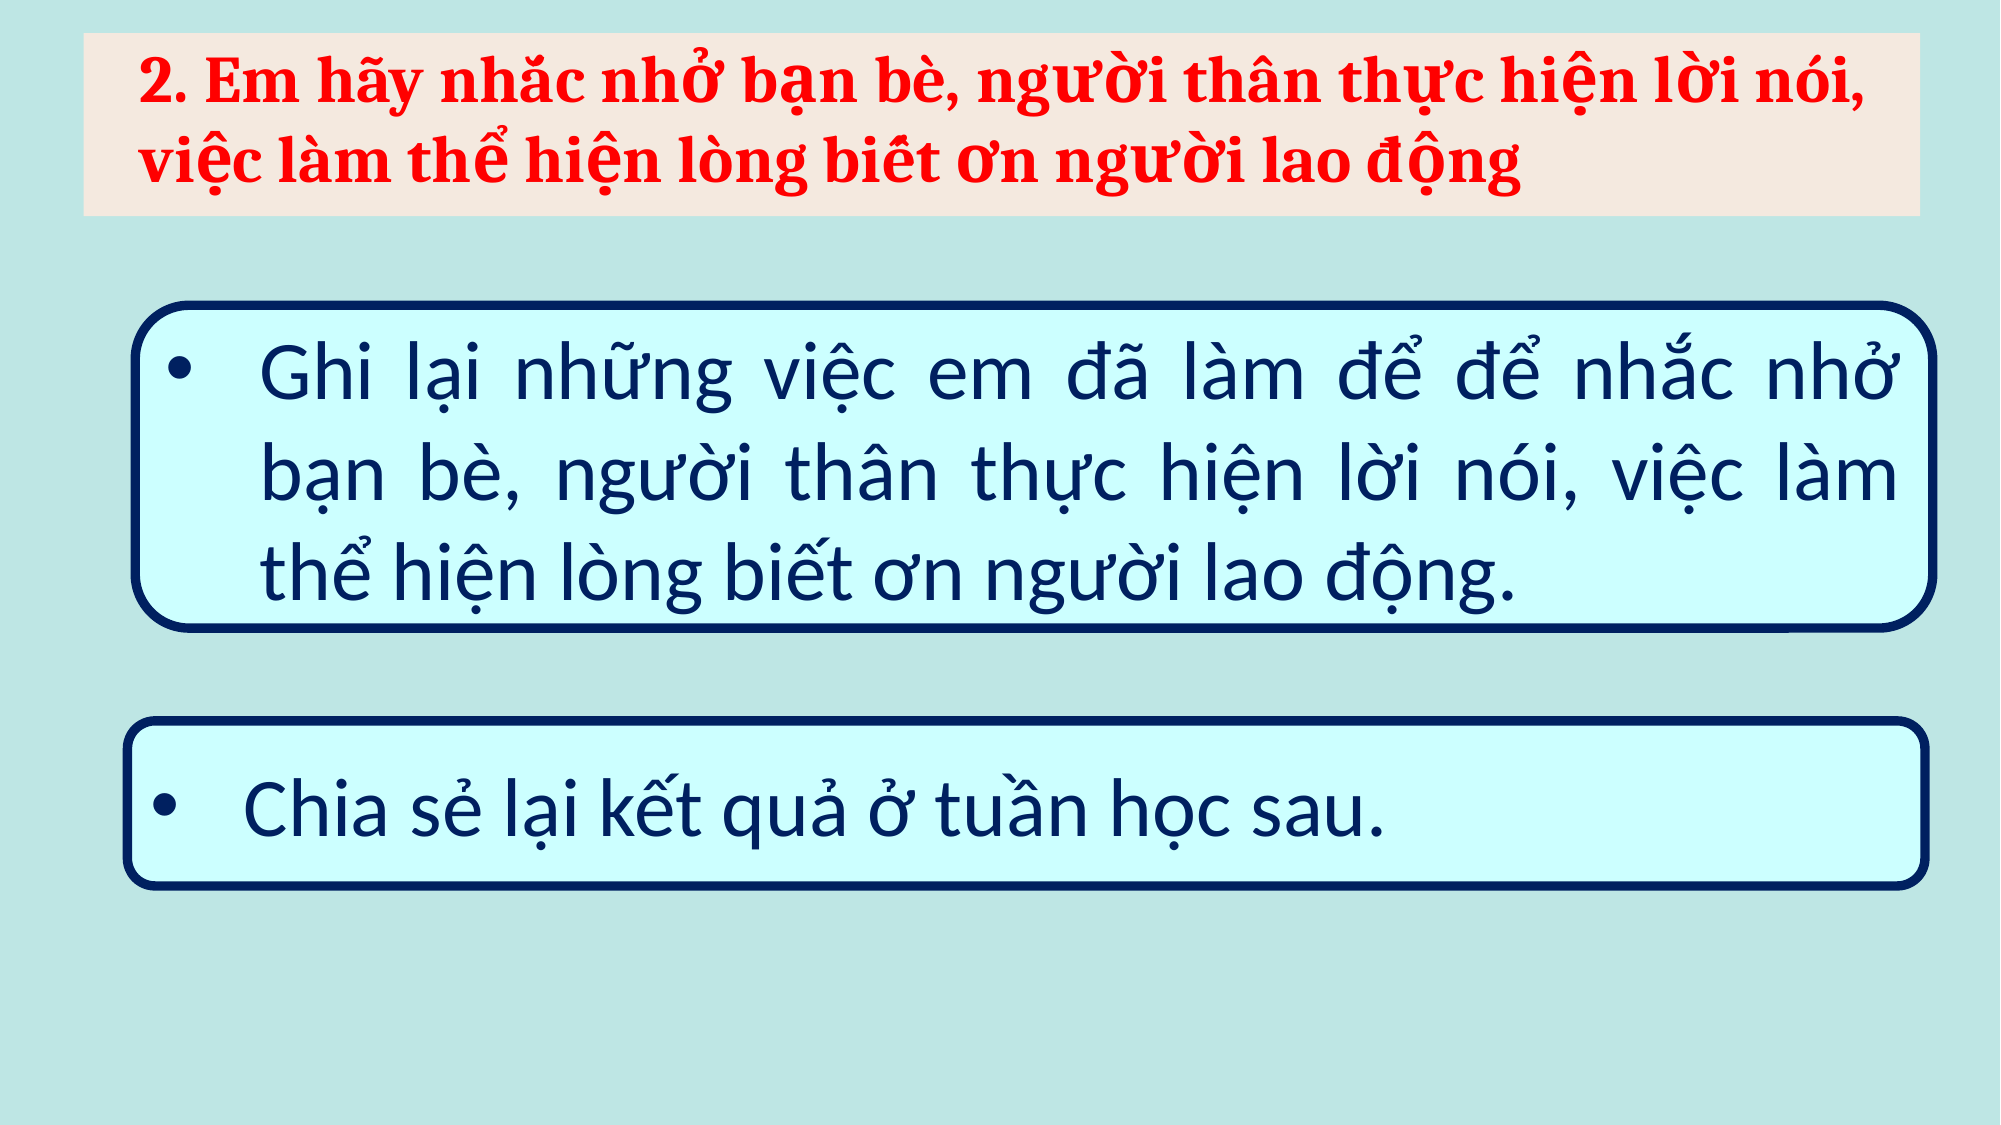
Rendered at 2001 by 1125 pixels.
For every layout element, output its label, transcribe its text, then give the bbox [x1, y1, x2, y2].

text_box Ghi lại những việc em đã làm để để nhắc nhở bạn bè, người thân thực hiện lời nói, việc làm thể hiện lòng biết ơn người lao động. [133, 303, 1935, 631]
text_box 2. Em hãy nhắc nhở bạn bè, người thân thực hiện lời nói, việc làm thể hiện lòng biết ơn người lao động [124, 28, 1883, 203]
text_box Chia sẻ lại kết quả ở tuần học sau. [125, 718, 1928, 889]
